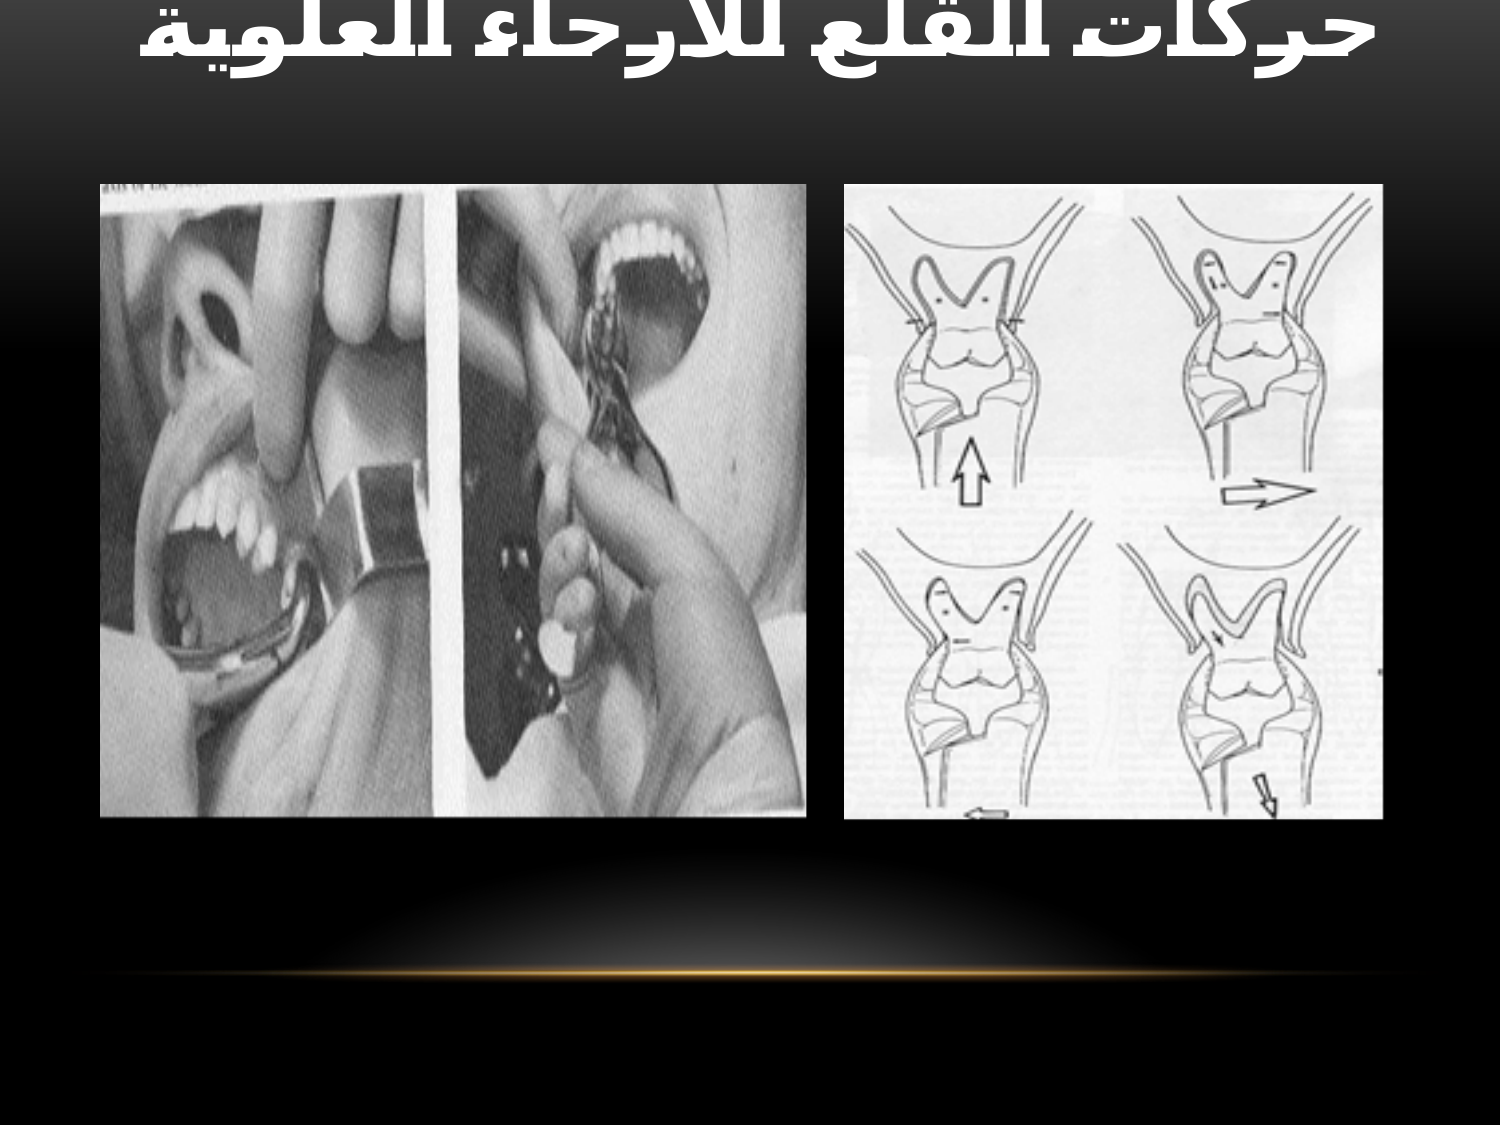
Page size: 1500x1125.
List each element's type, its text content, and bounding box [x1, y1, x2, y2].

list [844, 184, 1387, 823]
picture [0, 0, 1500, 1125]
title حركات القلع للأرحاء العلوية [99, 45, 1400, 233]
